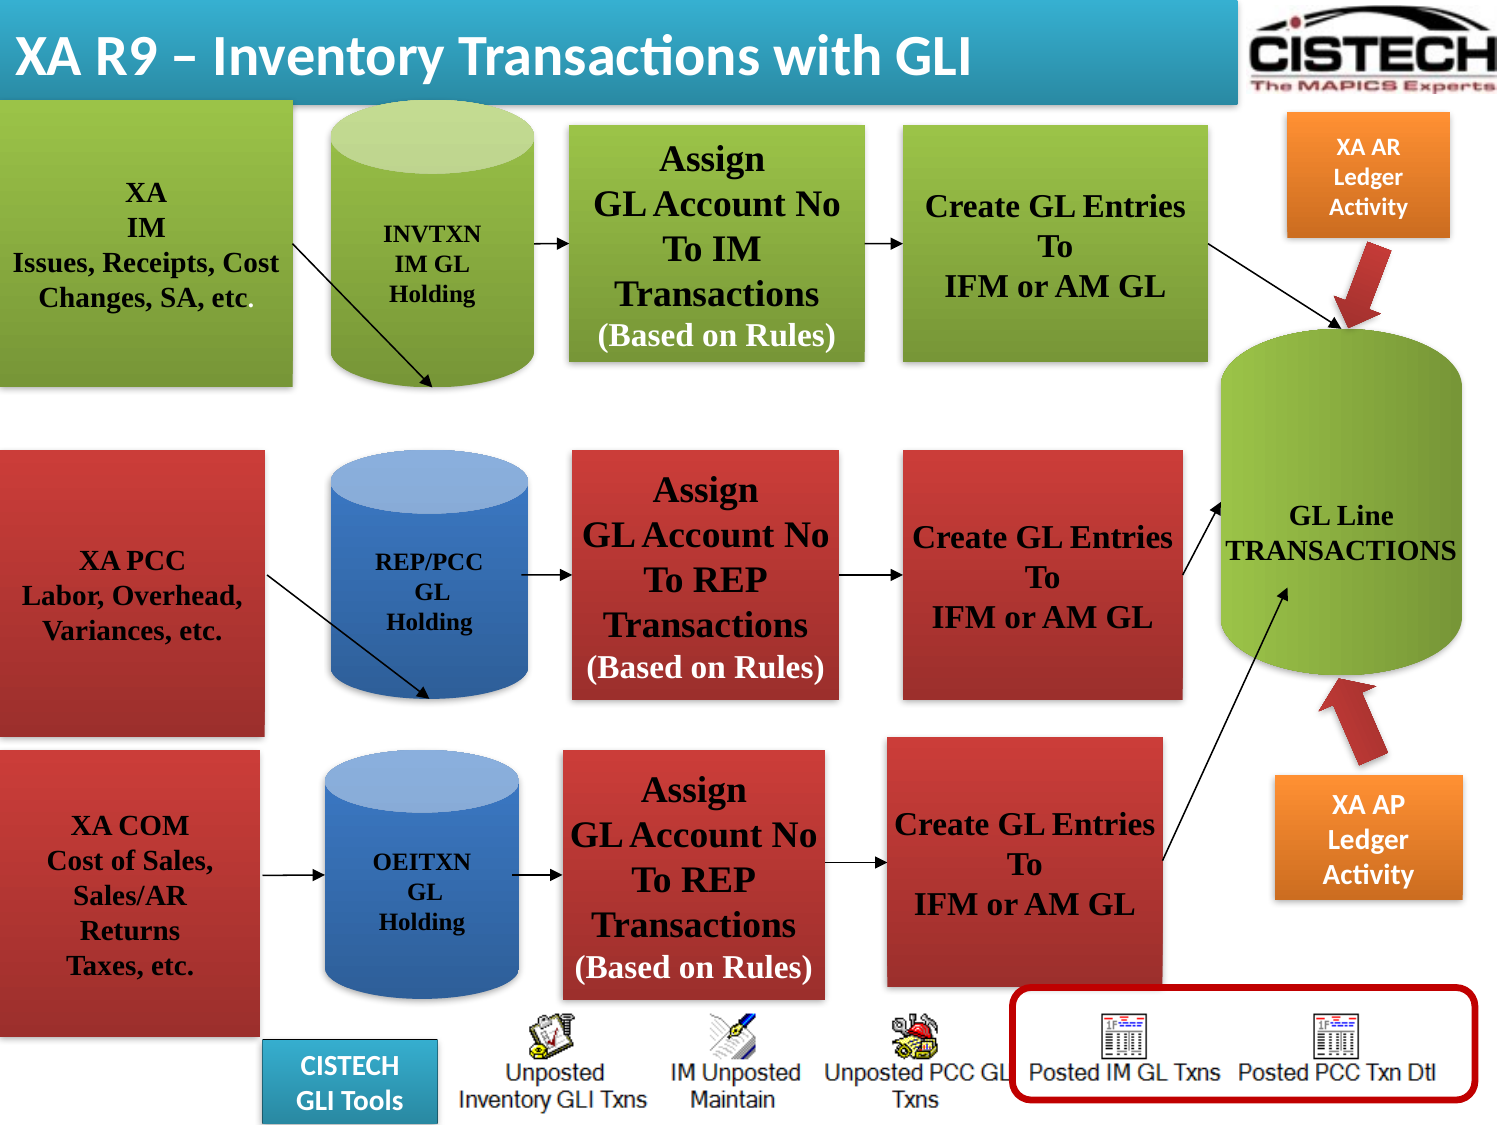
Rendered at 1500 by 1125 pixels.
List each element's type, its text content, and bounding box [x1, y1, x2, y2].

text_box XA COM Cost of Sales, Sales/AR Returns Taxes, etc. [0, 854, 261, 1038]
text_box OEITXN GL Holding [324, 855, 520, 999]
picture [1246, 5, 1497, 94]
picture [437, 990, 1500, 1125]
text_box XA R9 – Inventory Transactions with GLI [0, 0, 1238, 98]
text_box XA AP Ledger Activity [1275, 853, 1463, 901]
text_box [0, 99, 1463, 847]
text_box Create GL Entries To IFM or AM GL [887, 855, 1163, 988]
text_box [1019, 985, 1468, 989]
text_box Assign GL Account No To REP Transactions (Based on Rules) [562, 855, 826, 989]
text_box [1162, 587, 1288, 861]
text_box CISTECH GLI Tools [262, 1039, 432, 1124]
